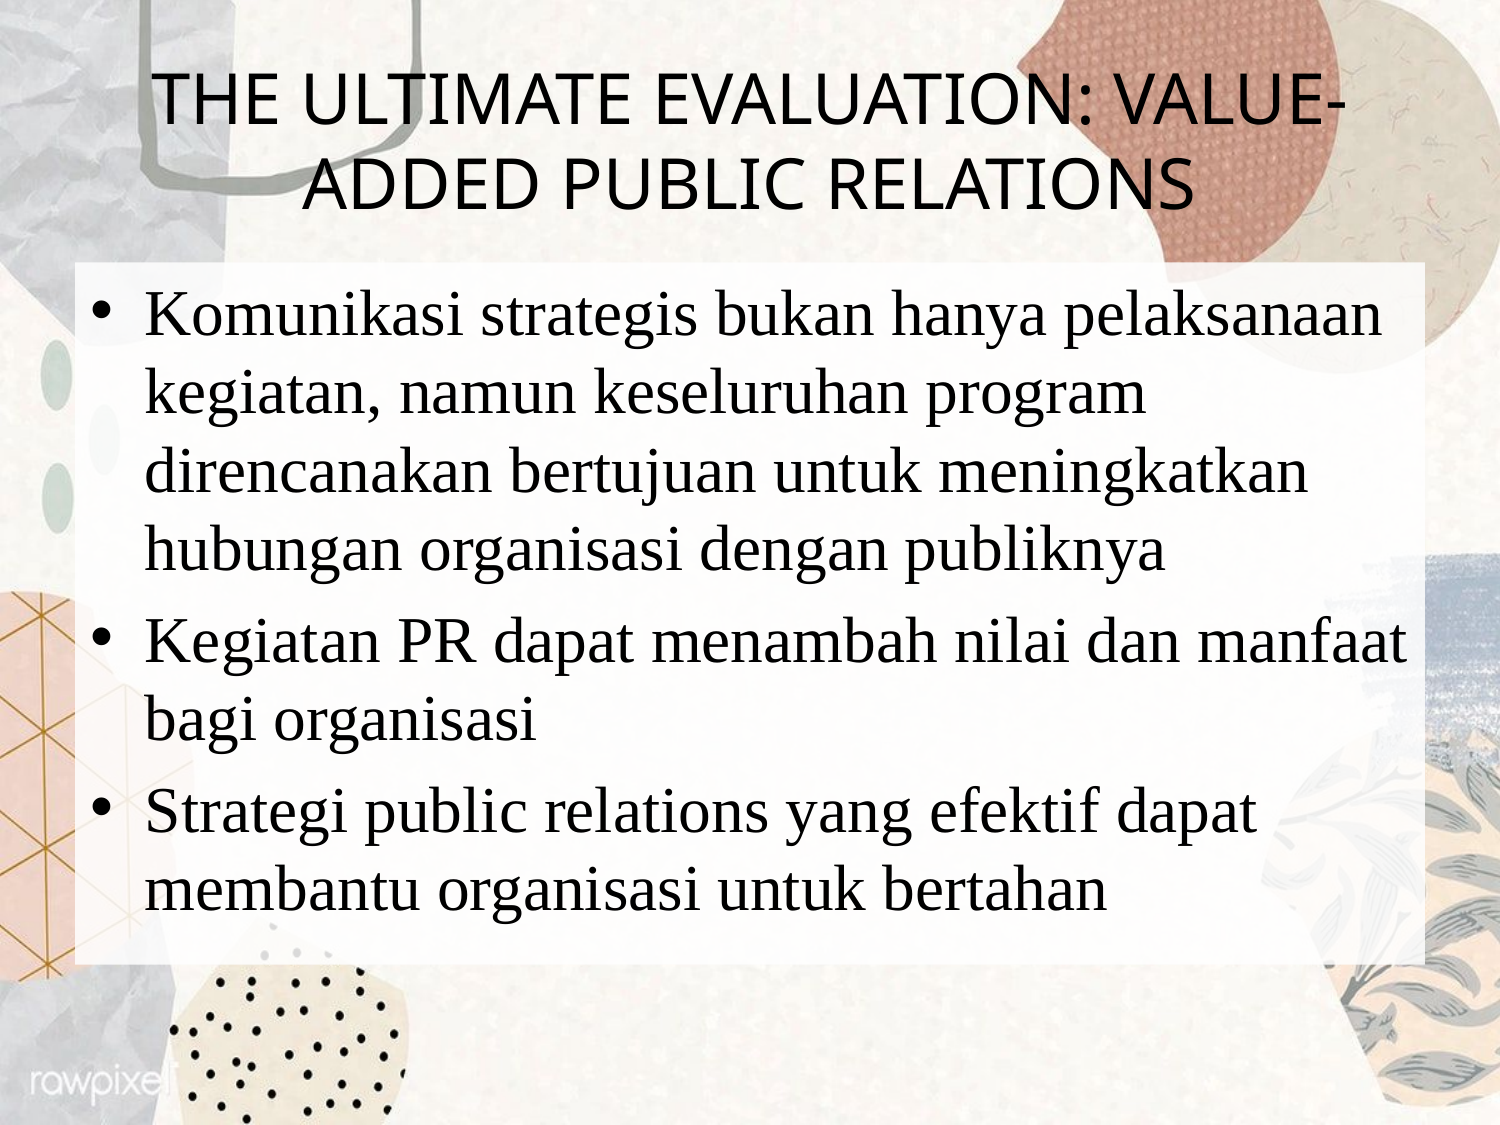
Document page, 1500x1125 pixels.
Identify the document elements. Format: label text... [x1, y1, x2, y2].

picture [0, 0, 1500, 1125]
list Komunikasi strategis bukan hanya pelaksanaan kegiatan, namun keseluruhan program direncanakan bertujuan untuk meningkatkan hubungan organisasi dengan publiknya Kegiatan PR dapat menambah nilai dan manfaat bagi organisasi Strategi public relations yang efektif dapat membantu organisasi untuk bertahan [75, 262, 1425, 965]
title THE ULTIMATE EVALUATION: VALUE-ADDED PUBLIC RELATIONS [75, 45, 1425, 233]
